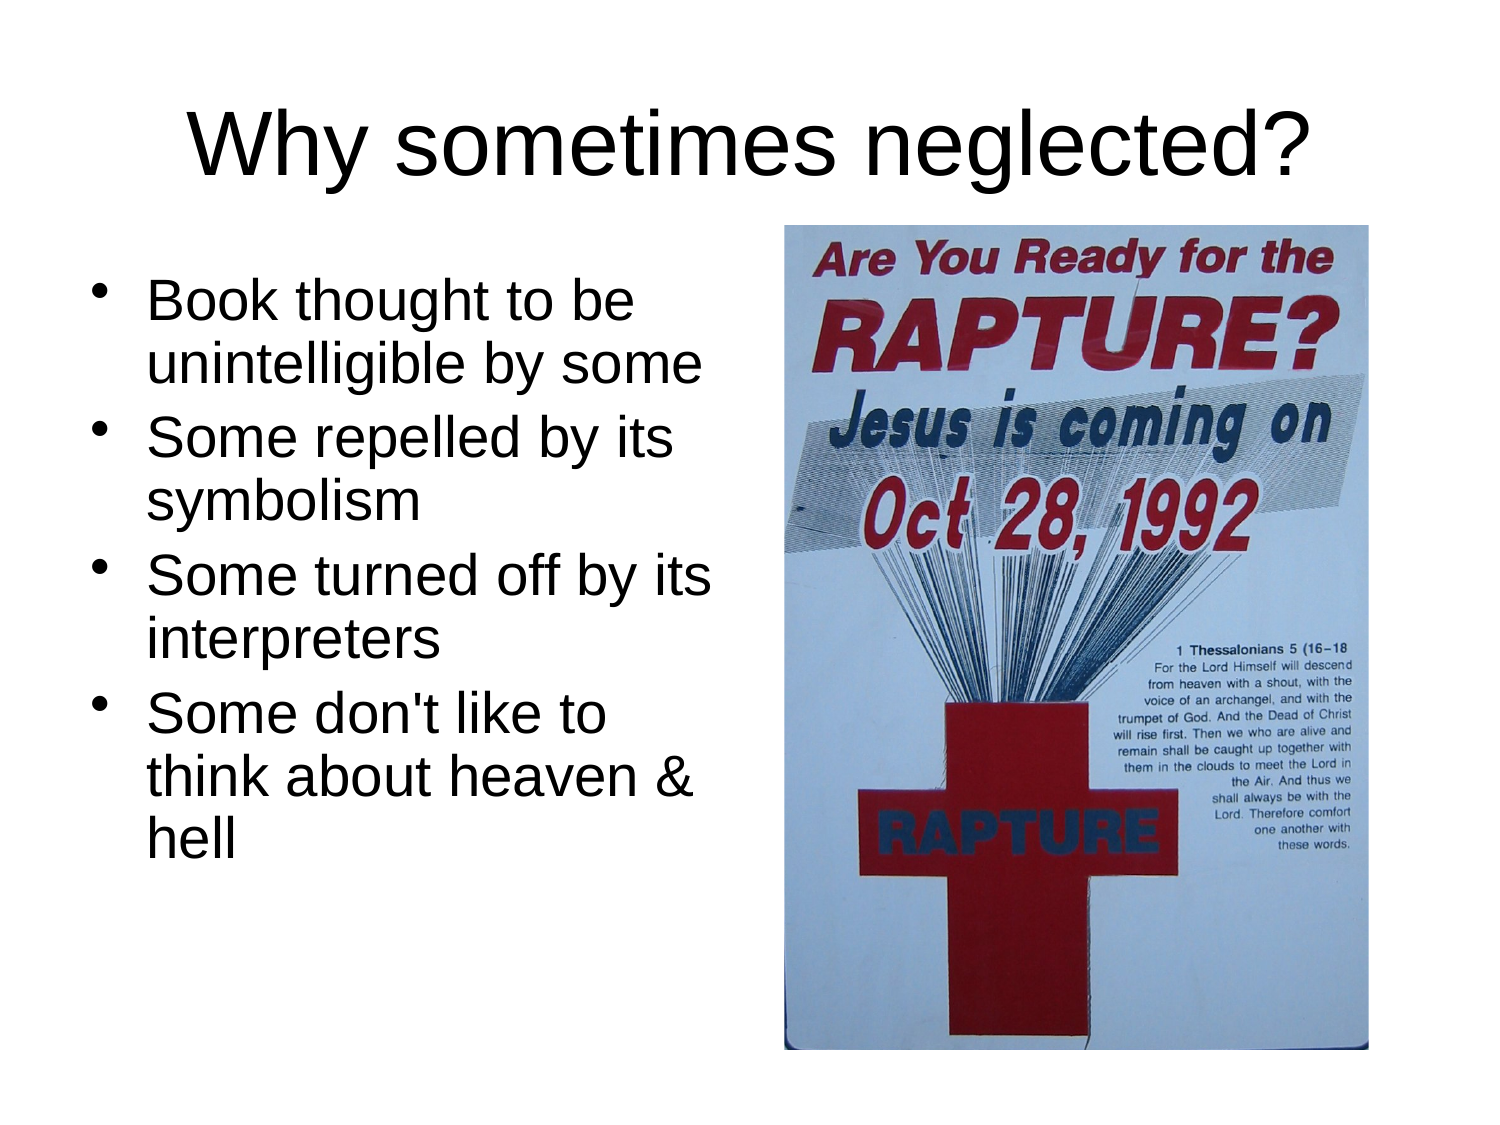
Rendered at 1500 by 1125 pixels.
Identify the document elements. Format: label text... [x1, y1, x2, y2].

picture [784, 224, 1369, 1051]
list Book thought to be unintelligible by some Some repelled by its symbolism Some turned off by its interpreters Some don't like to think about heaven & hell [75, 262, 737, 1005]
title Why sometimes neglected? [75, 45, 1425, 233]
